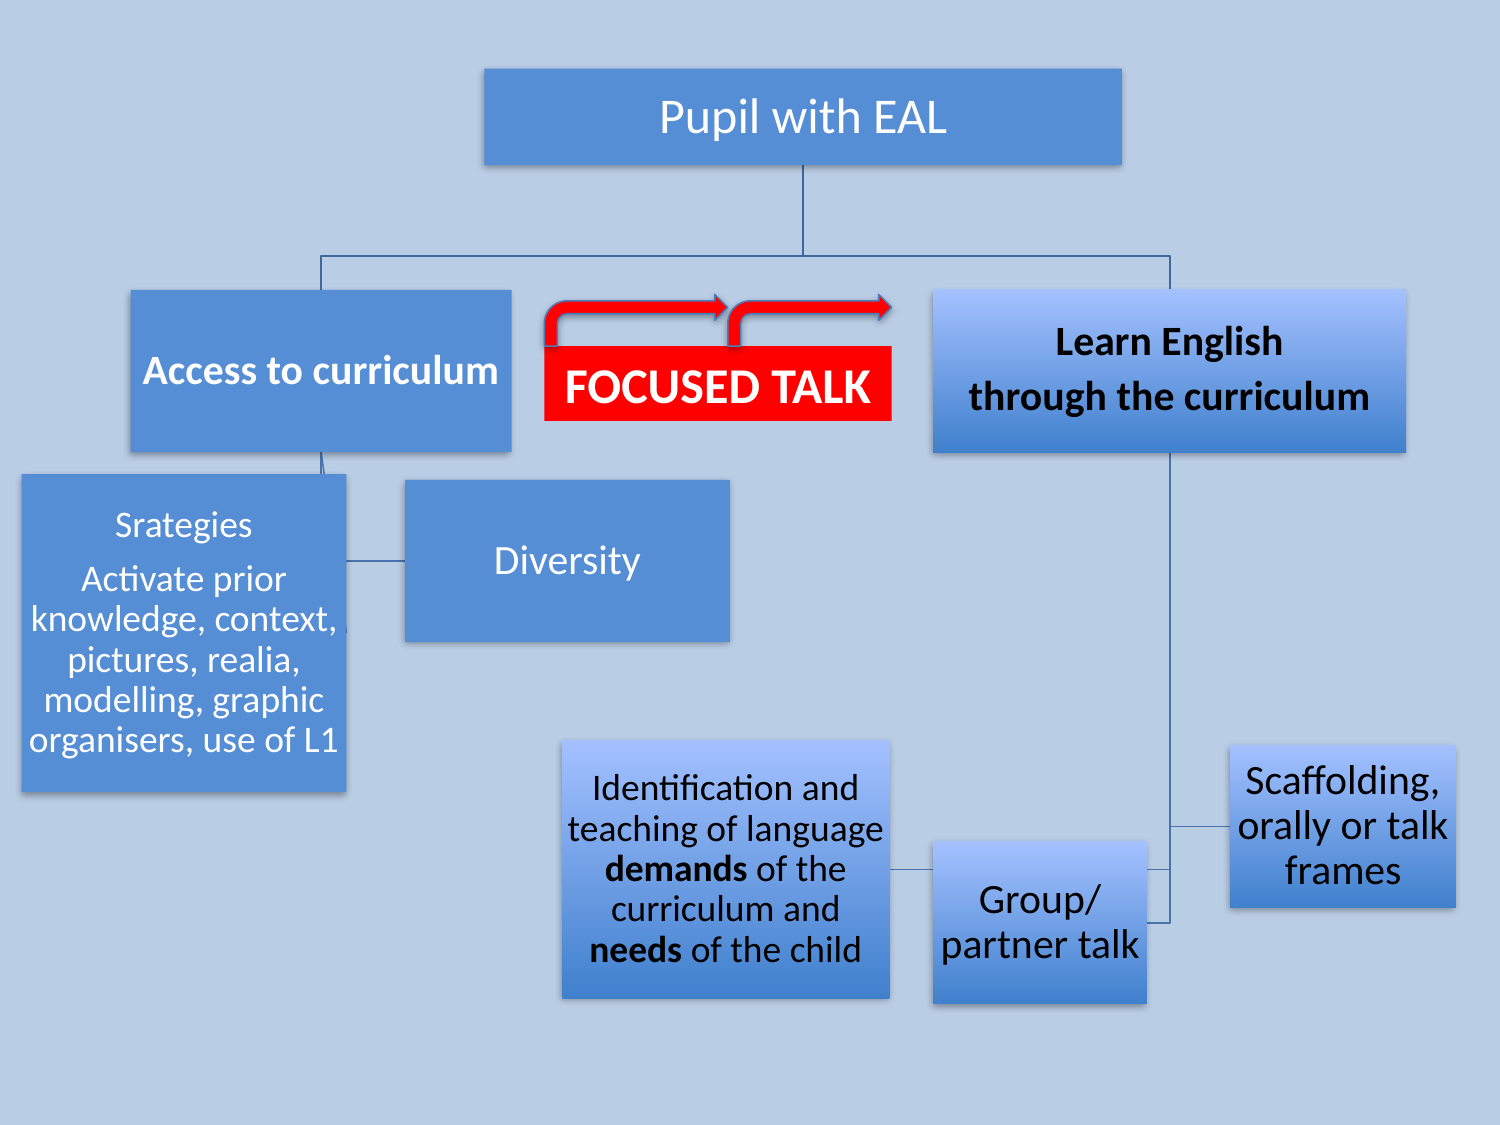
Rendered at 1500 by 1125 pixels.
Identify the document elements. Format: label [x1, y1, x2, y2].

list [21, 17, 1481, 1117]
